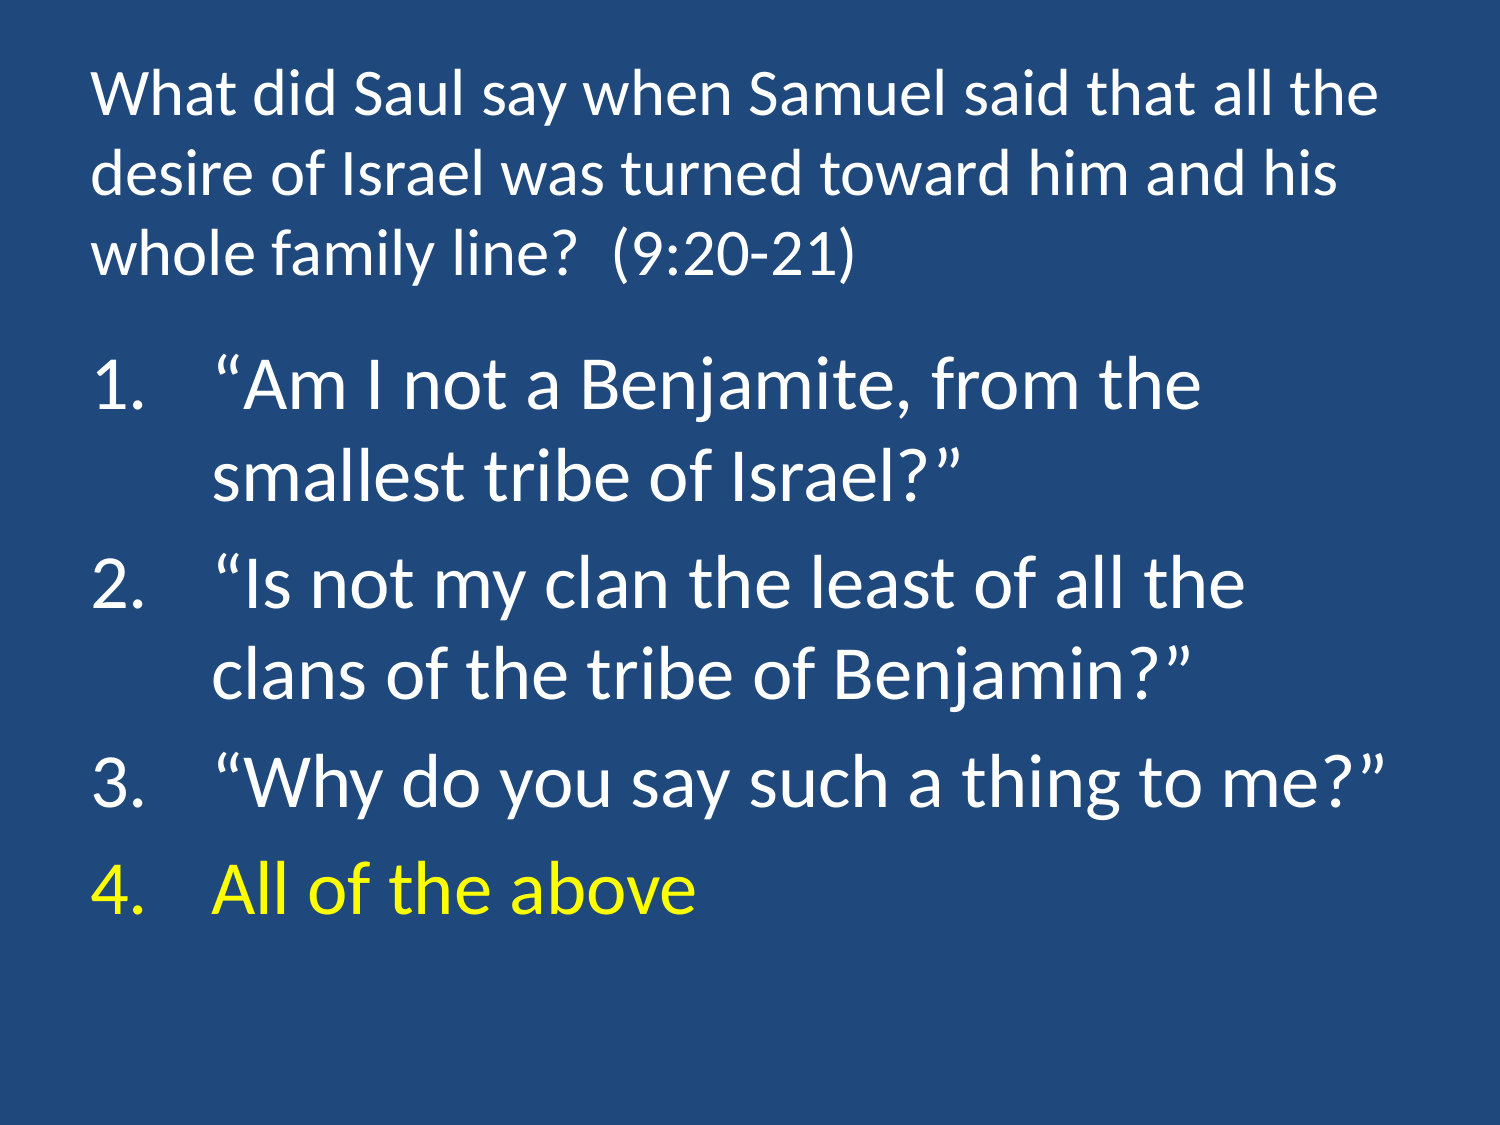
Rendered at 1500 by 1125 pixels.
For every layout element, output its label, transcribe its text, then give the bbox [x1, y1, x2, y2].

title What did Saul say when Samuel said that all the desire of Israel was turned toward him and his whole family line? (9:20-21) [75, 75, 1425, 263]
list “Am I not a Benjamite, from the smallest tribe of Israel?” “Is not my clan the least of all the clans of the tribe of Benjamin?” “Why do you say such a thing to me?” All of the above [75, 324, 1425, 1005]
